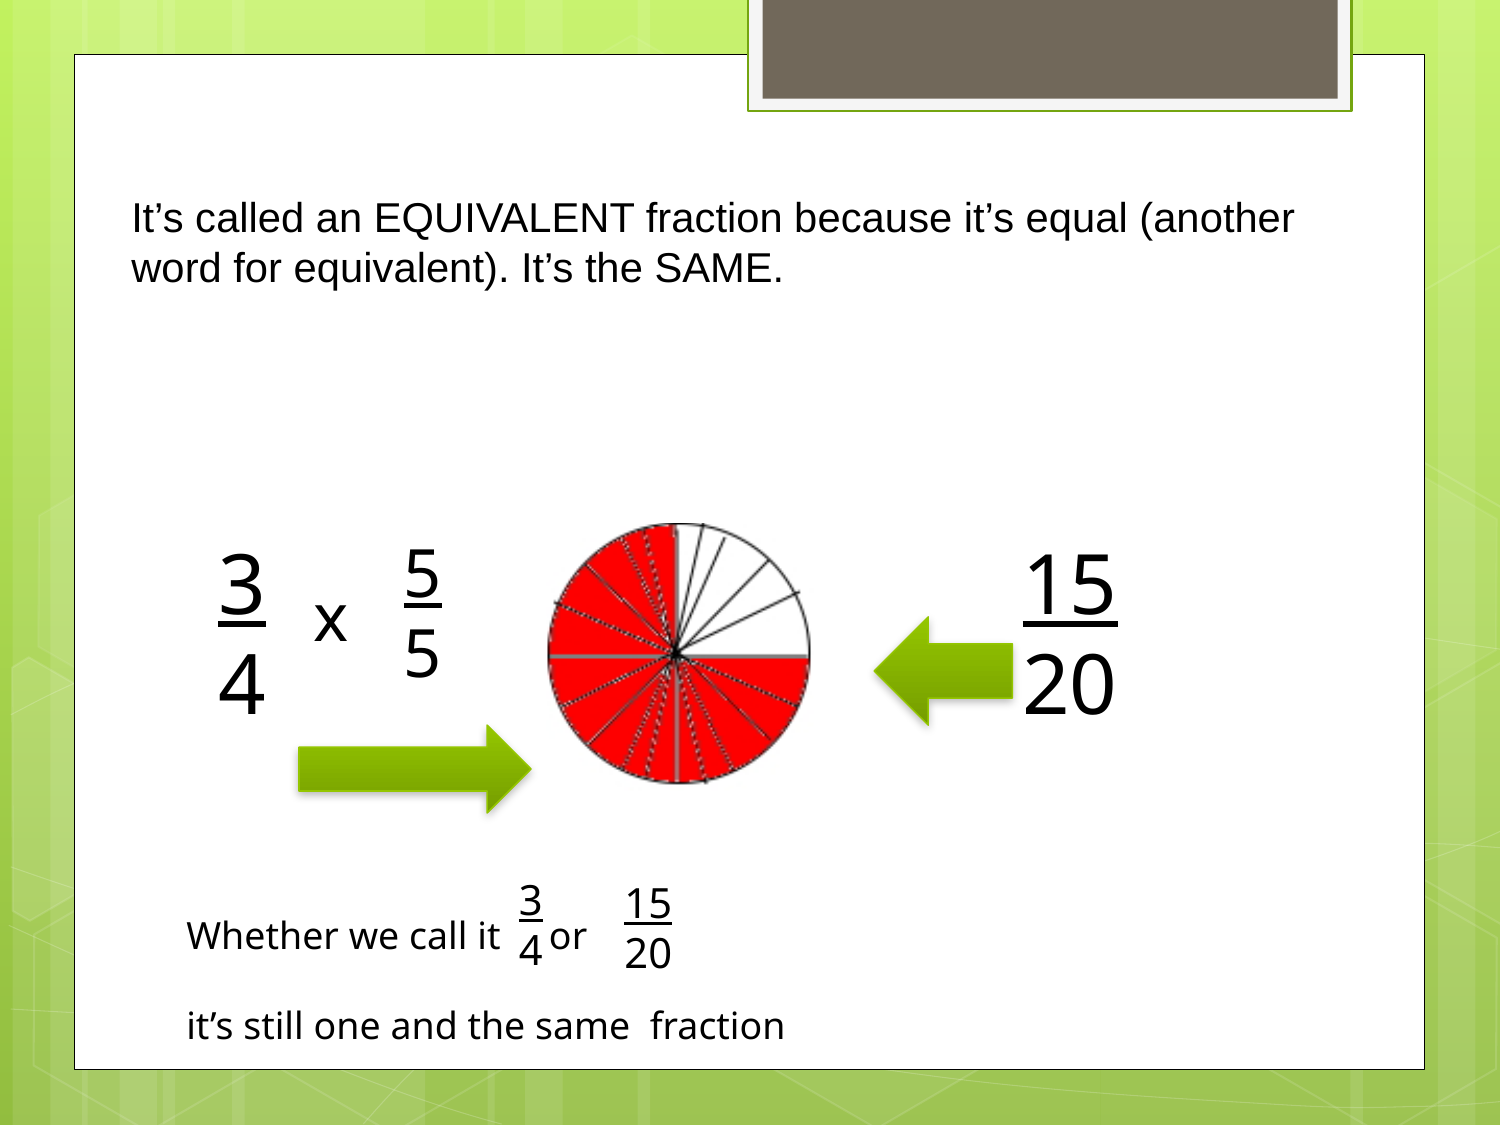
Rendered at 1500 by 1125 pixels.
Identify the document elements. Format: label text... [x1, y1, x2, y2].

text_box 3 4 [203, 523, 281, 739]
text_box x [298, 566, 442, 662]
text_box 15 20 [1008, 523, 1133, 739]
text_box 3 4 [504, 866, 558, 982]
text_box 15 20 [609, 869, 688, 985]
text_box It’s called an EQUIVALENT fraction because it’s equal (another word for equivalent). It’s the SAME. [116, 183, 1469, 298]
text_box Whether we call it or it’s still one and the same fraction [171, 904, 1177, 1055]
picture [545, 523, 859, 837]
text_box 5 5 [388, 523, 532, 699]
text_box [298, 724, 532, 814]
text_box [873, 616, 1014, 726]
